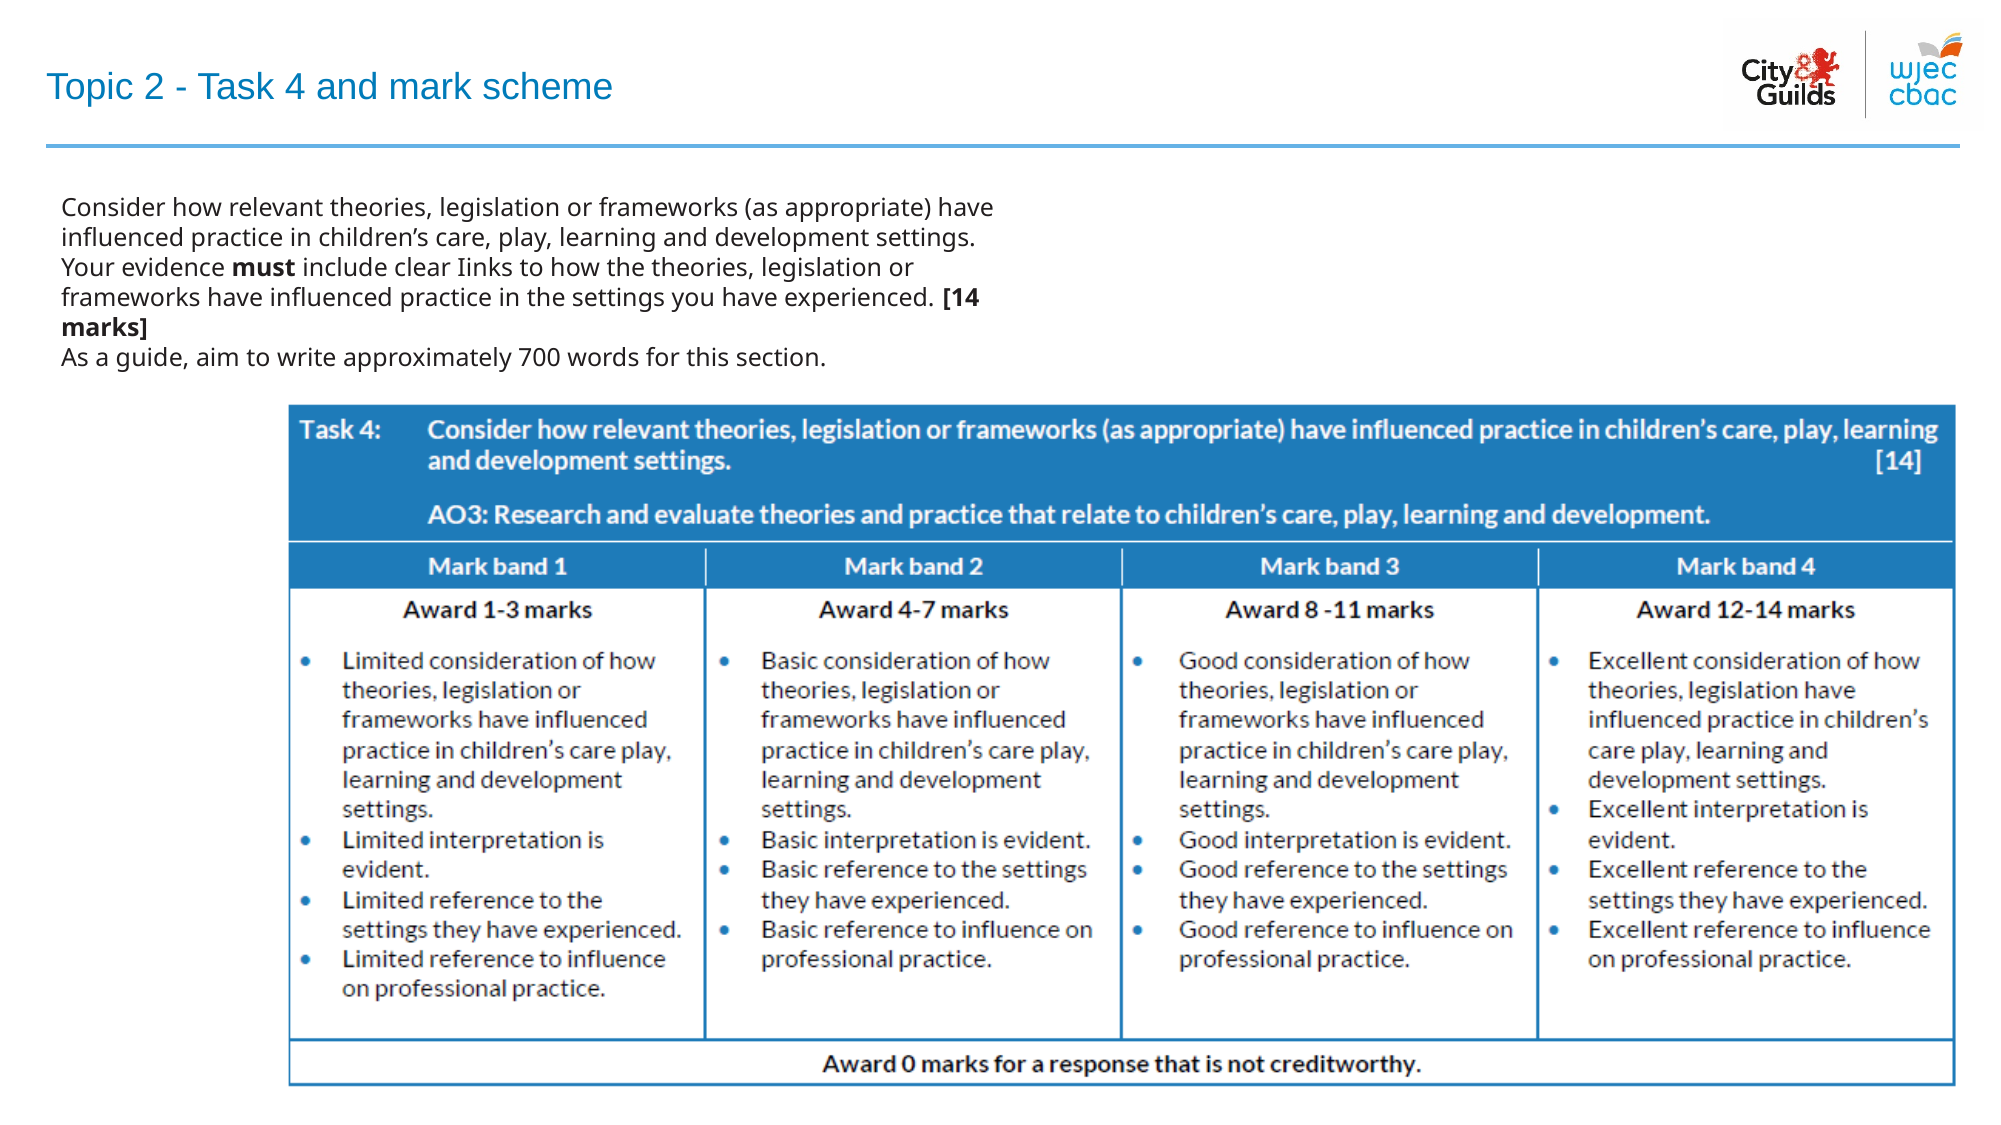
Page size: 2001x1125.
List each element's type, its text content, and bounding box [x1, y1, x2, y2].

picture [272, 385, 1979, 1108]
text_box Consider how relevant theories, legislation or frameworks (as appropriate) have influenced practice in children’s care, play, learning and development settings. Your evidence must include clear Iinks to how the theories, legislation or frameworks have influenced practice in the settings you have experienced. [14 marks] As a guide, aim to write approximately 700 words for this section. [46, 184, 1047, 379]
picture [1723, 18, 1984, 131]
title Topic 2 - Task 4 and mark scheme [46, 34, 1724, 108]
